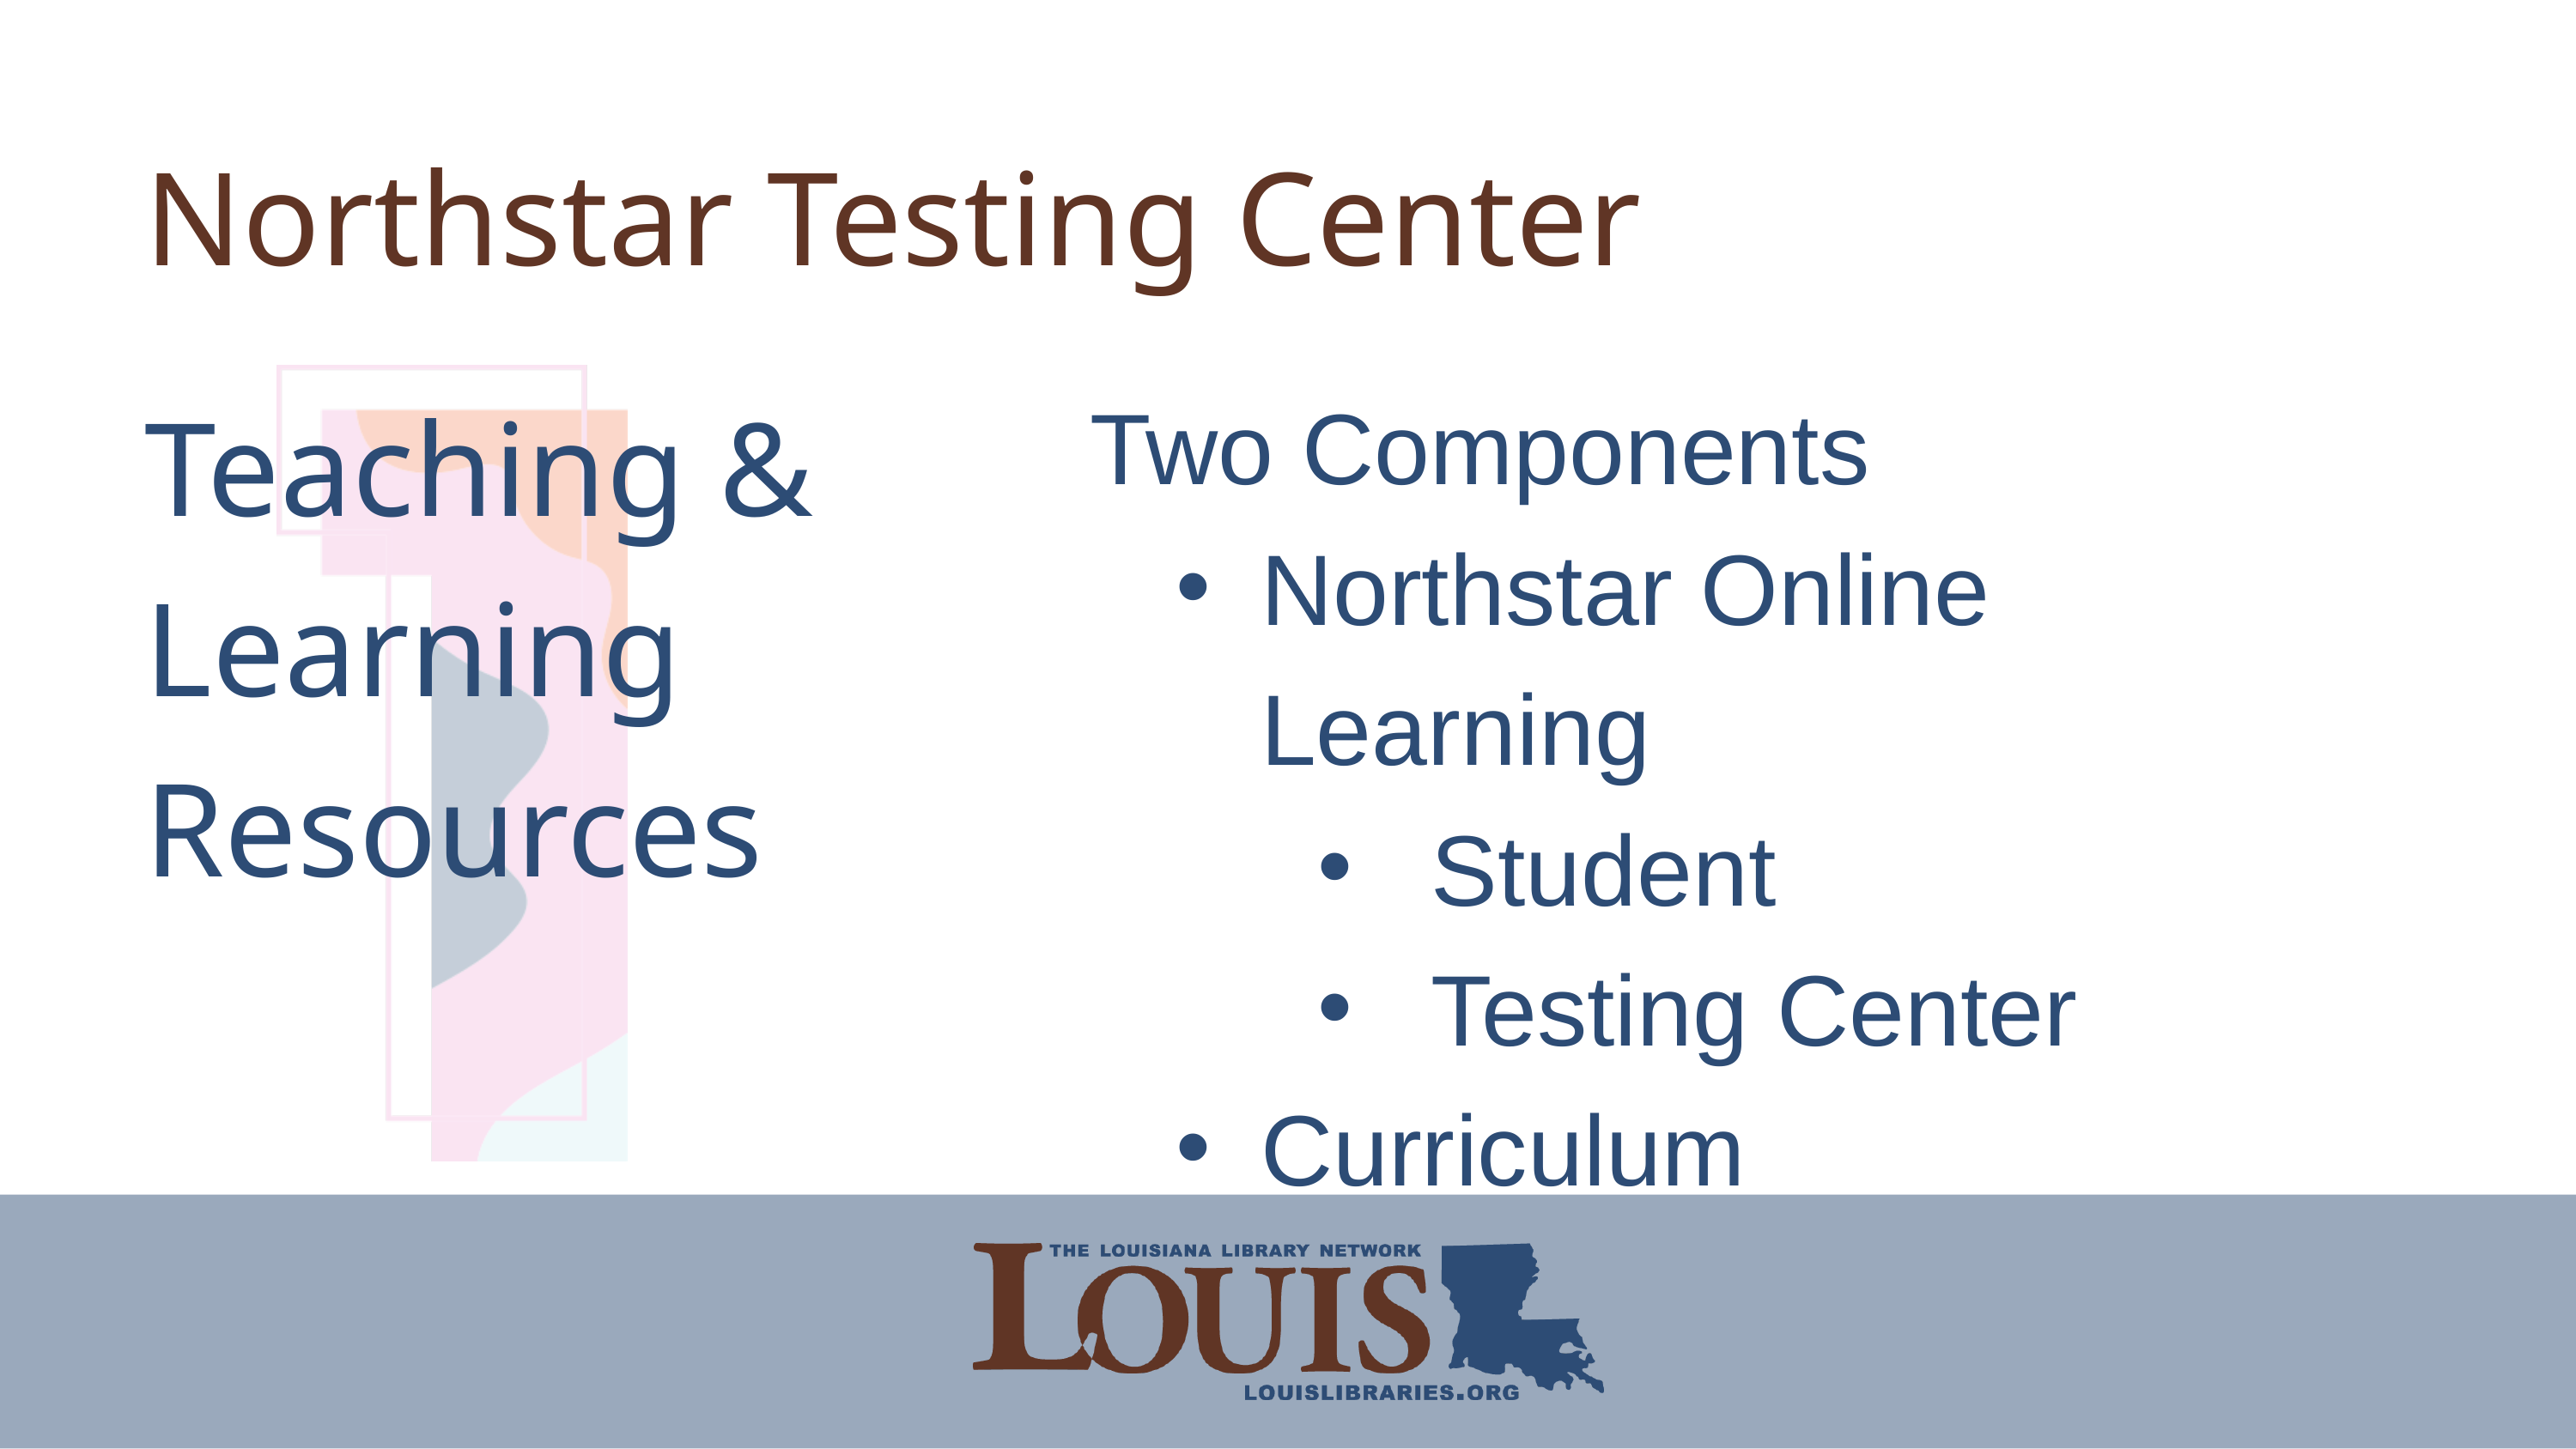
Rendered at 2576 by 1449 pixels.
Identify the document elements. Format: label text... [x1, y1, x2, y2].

picture [276, 365, 628, 1161]
picture [957, 1243, 1619, 1400]
text_box Northstar Testing Center [144, 112, 2036, 293]
text_box Two Components Northstar Online Learning Student Testing Center Curriculum [1090, 364, 2409, 1206]
text_box Teaching & Learning Resources [144, 361, 1109, 903]
text_box [0, 1194, 2576, 1449]
